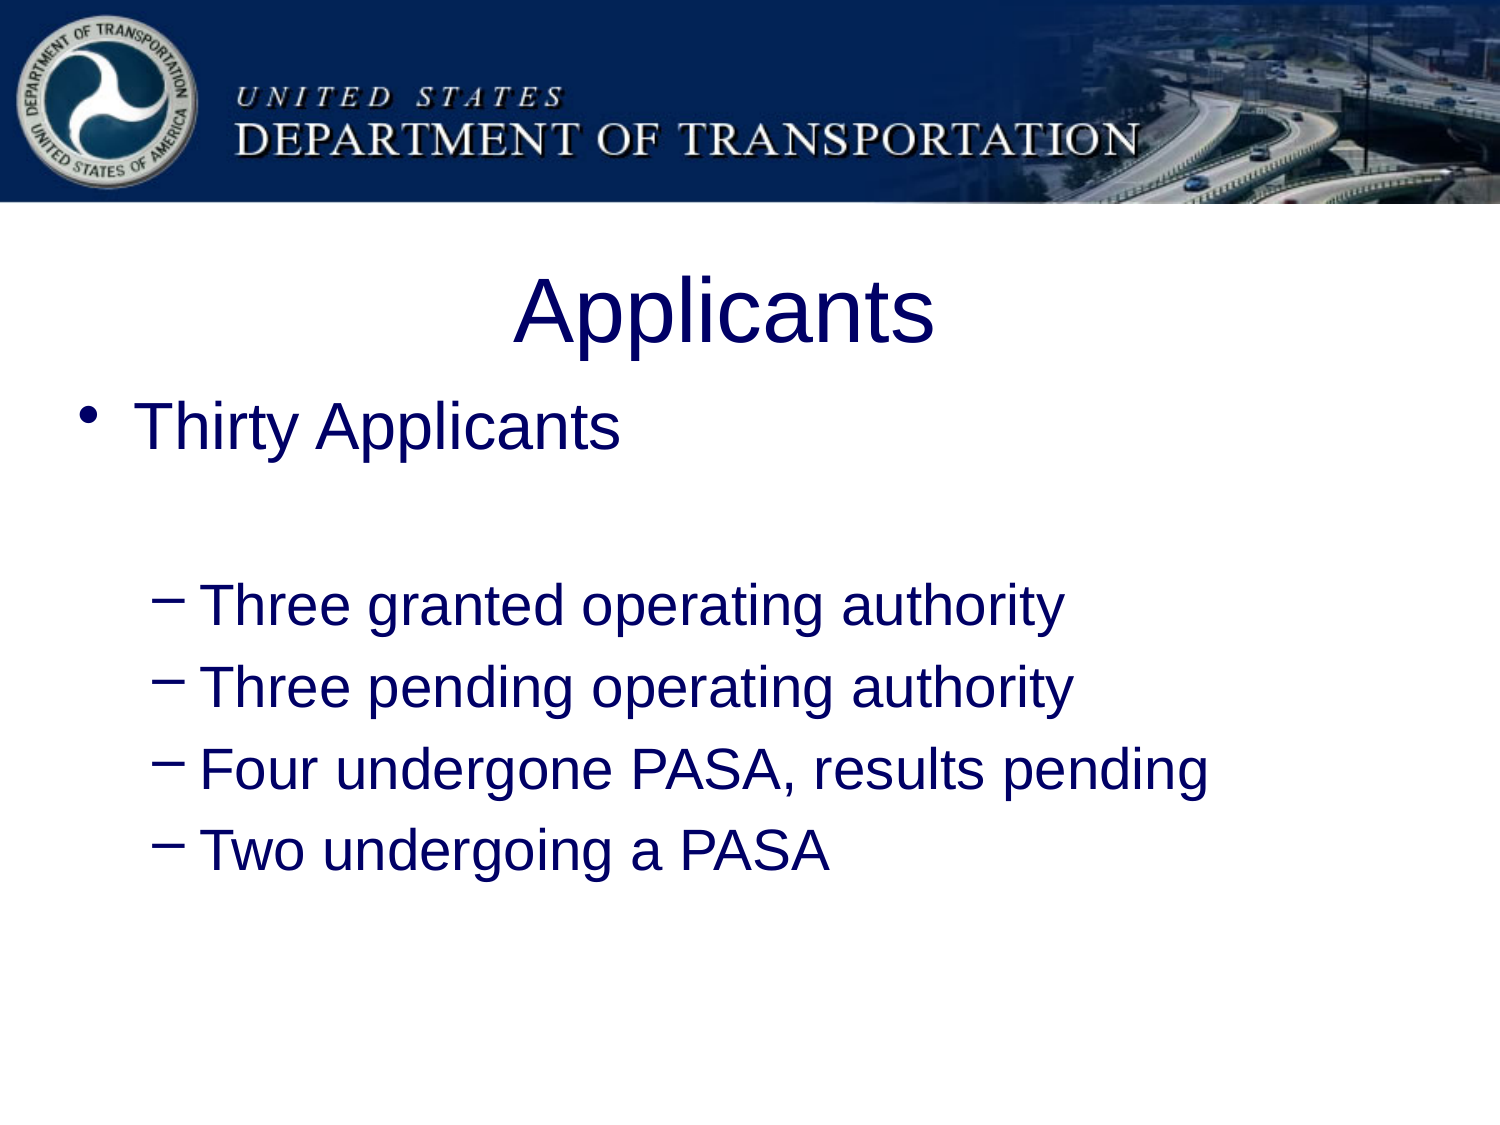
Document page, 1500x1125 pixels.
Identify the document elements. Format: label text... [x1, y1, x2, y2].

title Applicants [49, 212, 1401, 401]
list Thirty Applicants Three granted operating authority Three pending operating authority Four undergone PASA, results pending Two undergoing a PASA [62, 374, 1413, 1118]
picture [0, 0, 1500, 204]
